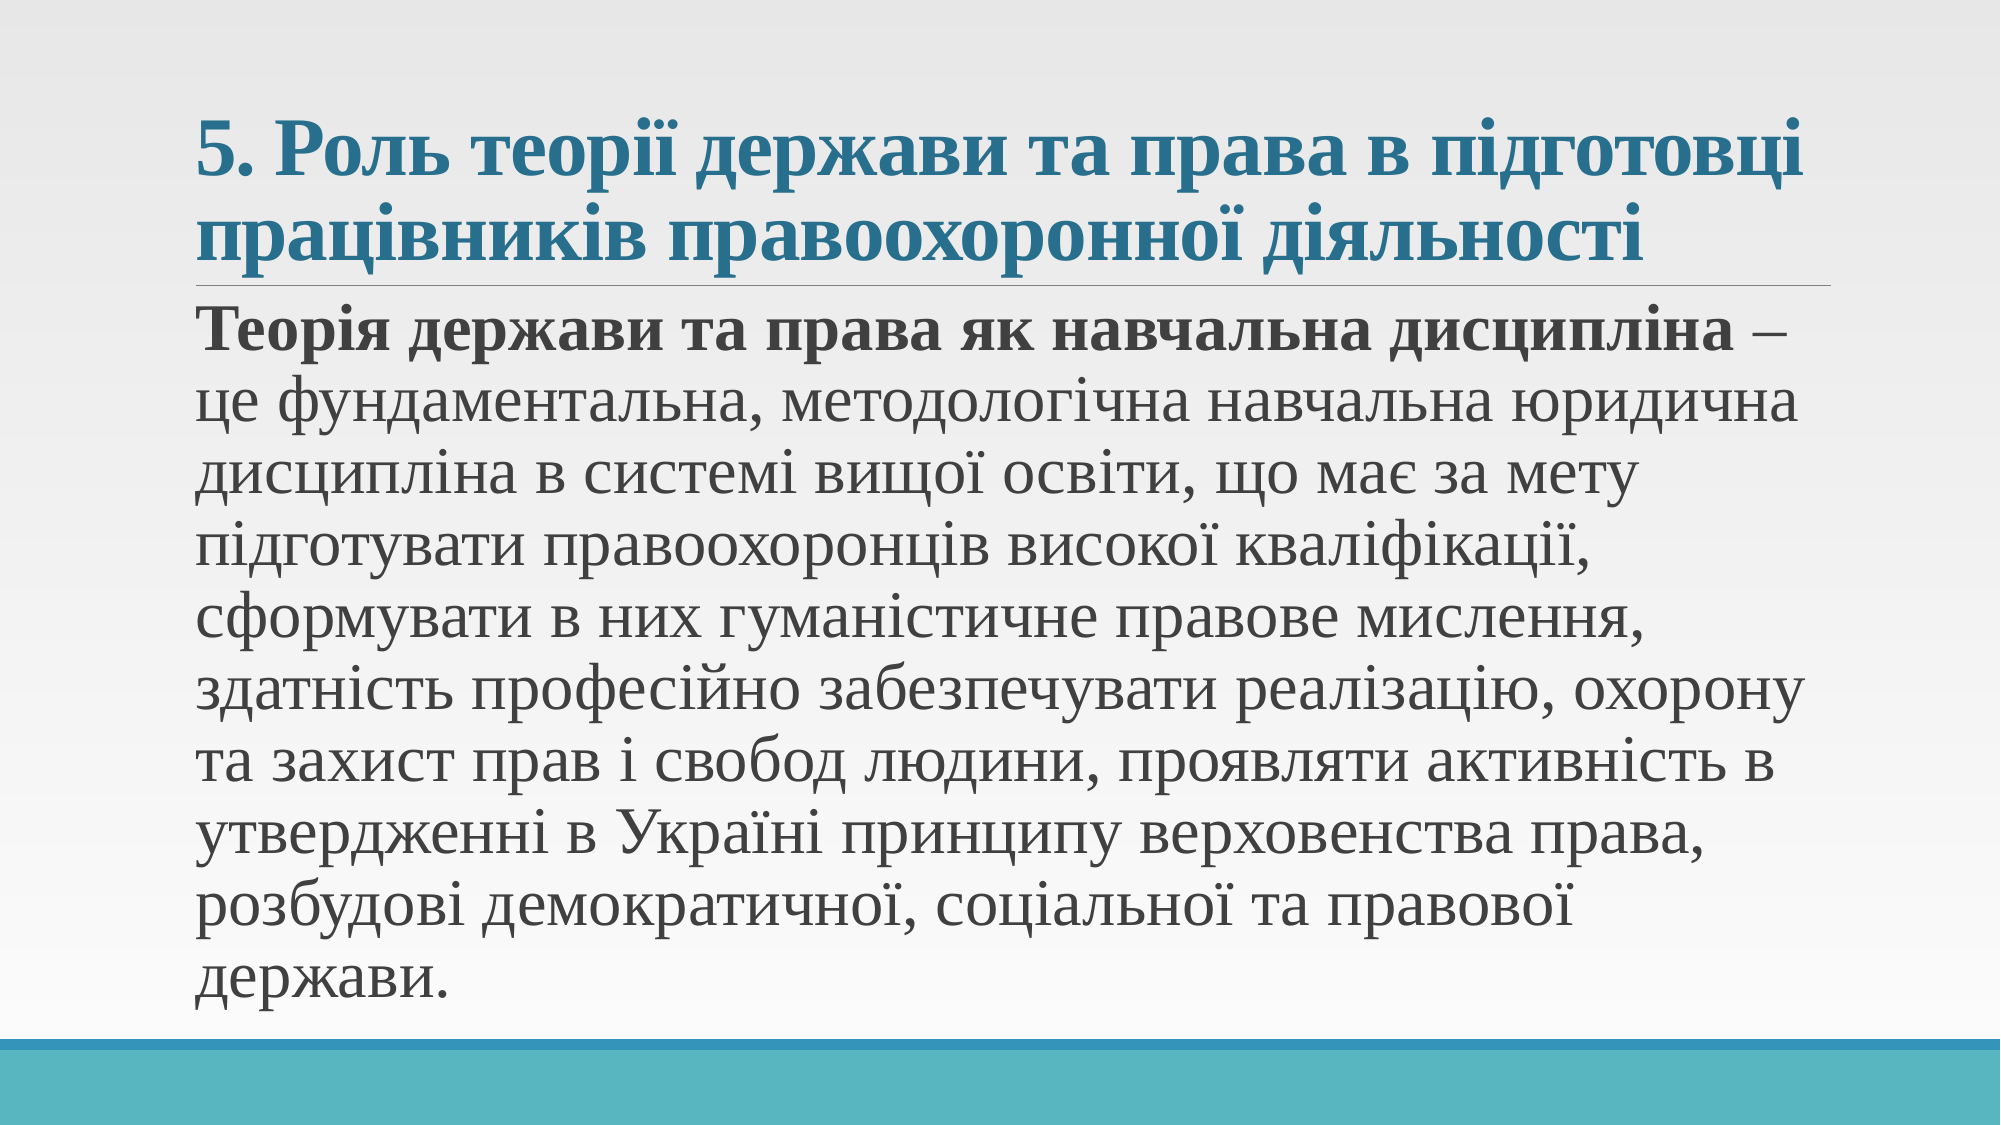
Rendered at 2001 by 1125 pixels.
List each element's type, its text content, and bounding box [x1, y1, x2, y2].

list Теорія держави та права як навчальна дисципліна – це фундаментальна, методологічна навчальна юридична дисципліна в системі вищої освіти, що має за мету підготувати правоохоронців високої кваліфікації, сформувати в них гуманістичне правове мислення, здатність професійно забезпечувати реалізацію, охорону та захист прав і свобод людини, проявляти активність в утвердженні в Україні принципу верховенства права, розбудові демократичної, соціальної та правової держави. [180, 285, 1830, 1013]
title 5. Роль теорії держави та права в підготовці працівників правоохоронної діяльності [180, 47, 1830, 285]
